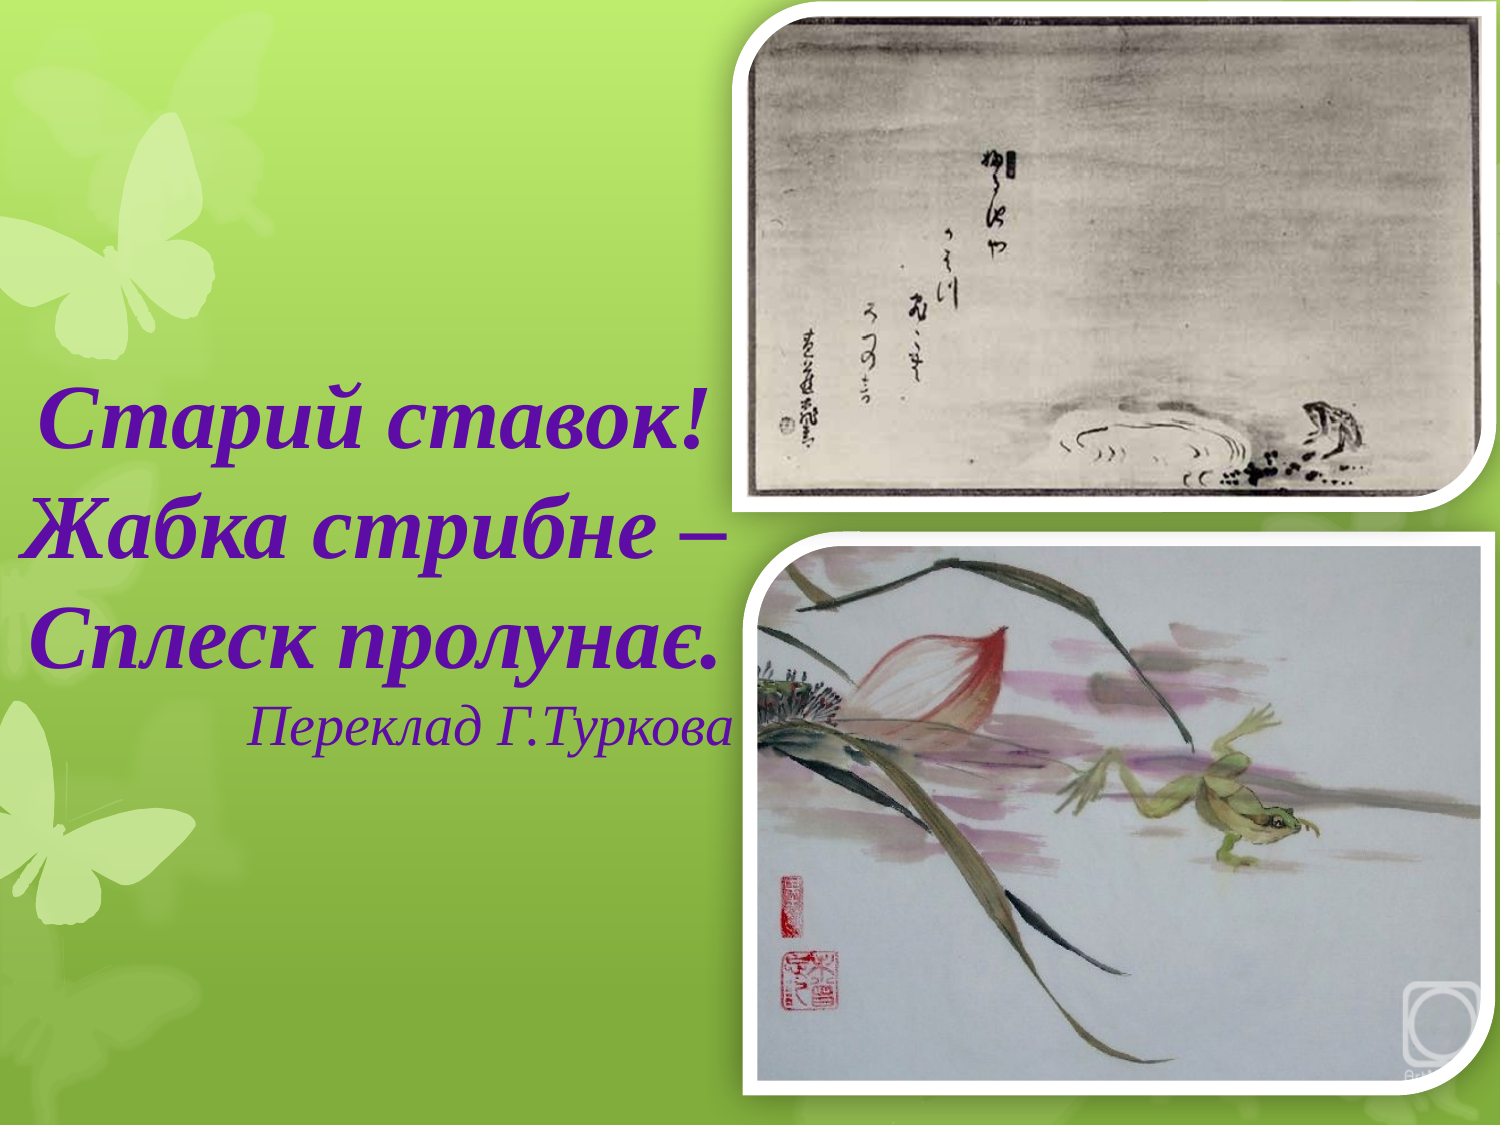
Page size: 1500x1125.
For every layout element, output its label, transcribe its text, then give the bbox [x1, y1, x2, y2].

picture [749, 538, 1489, 1089]
text_box Старий ставок! Жабка стрибне – Сплеск пролунає. Переклад Г.Туркова [2, 349, 750, 765]
picture [738, 8, 1490, 506]
